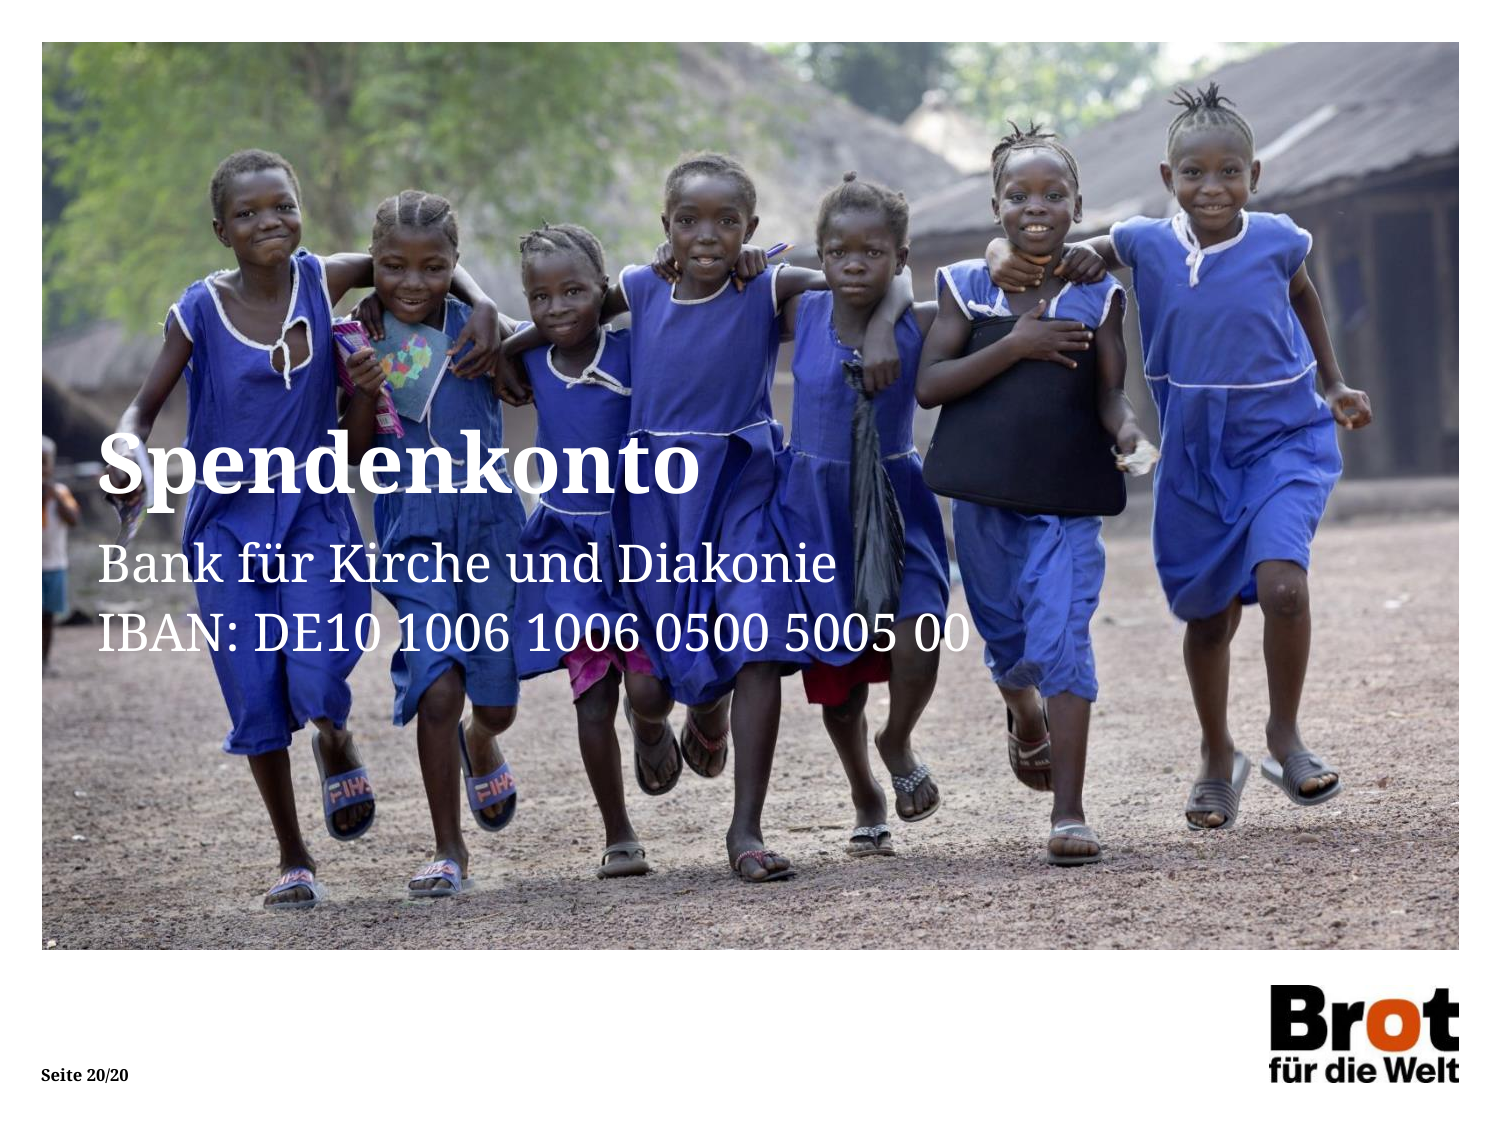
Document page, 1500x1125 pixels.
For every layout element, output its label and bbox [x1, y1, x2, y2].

picture [1269, 985, 1459, 1083]
picture [42, 42, 1459, 982]
